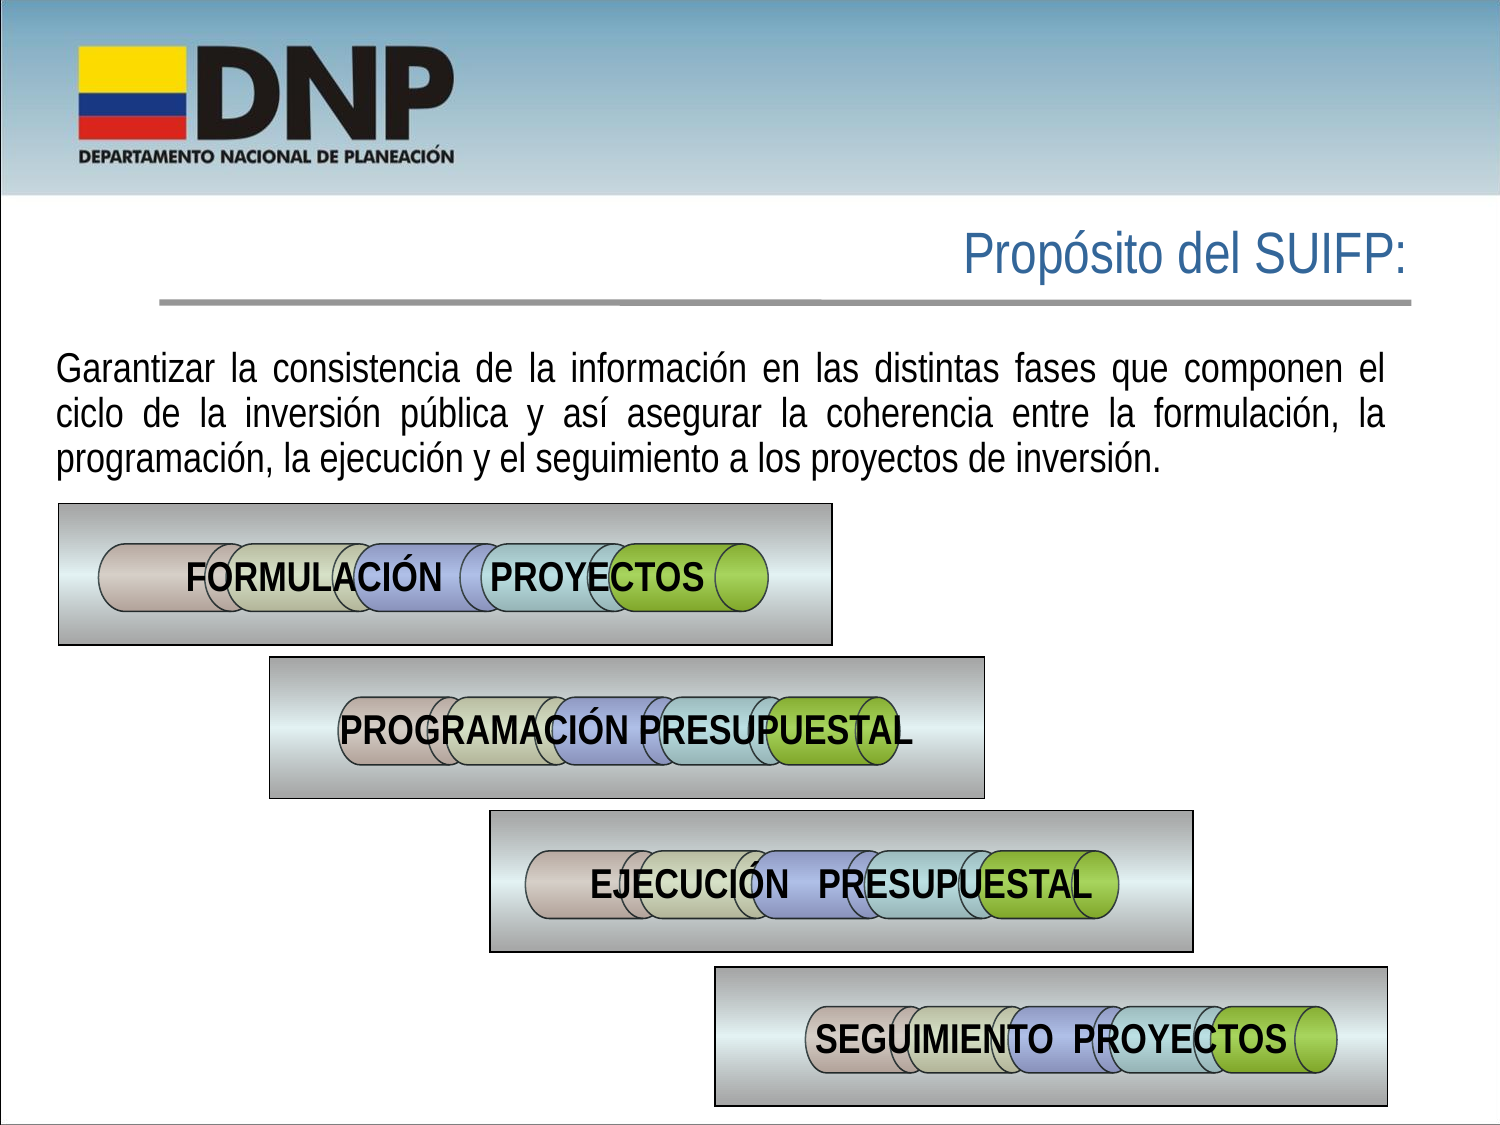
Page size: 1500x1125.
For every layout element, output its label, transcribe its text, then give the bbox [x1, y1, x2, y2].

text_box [714, 966, 1388, 1107]
picture [0, 0, 1500, 1125]
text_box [489, 810, 1194, 953]
text_box Propósito del SUIFP: [29, 208, 1424, 293]
text_box Garantizar la consistencia de la información en las distintas fases que componen el ciclo de la inversión pública y así asegurar la coherencia entre la formulación, la programación, la ejecución y el seguimiento a los proyectos de inversión. [41, 338, 1401, 489]
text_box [58, 503, 833, 646]
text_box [269, 656, 985, 799]
